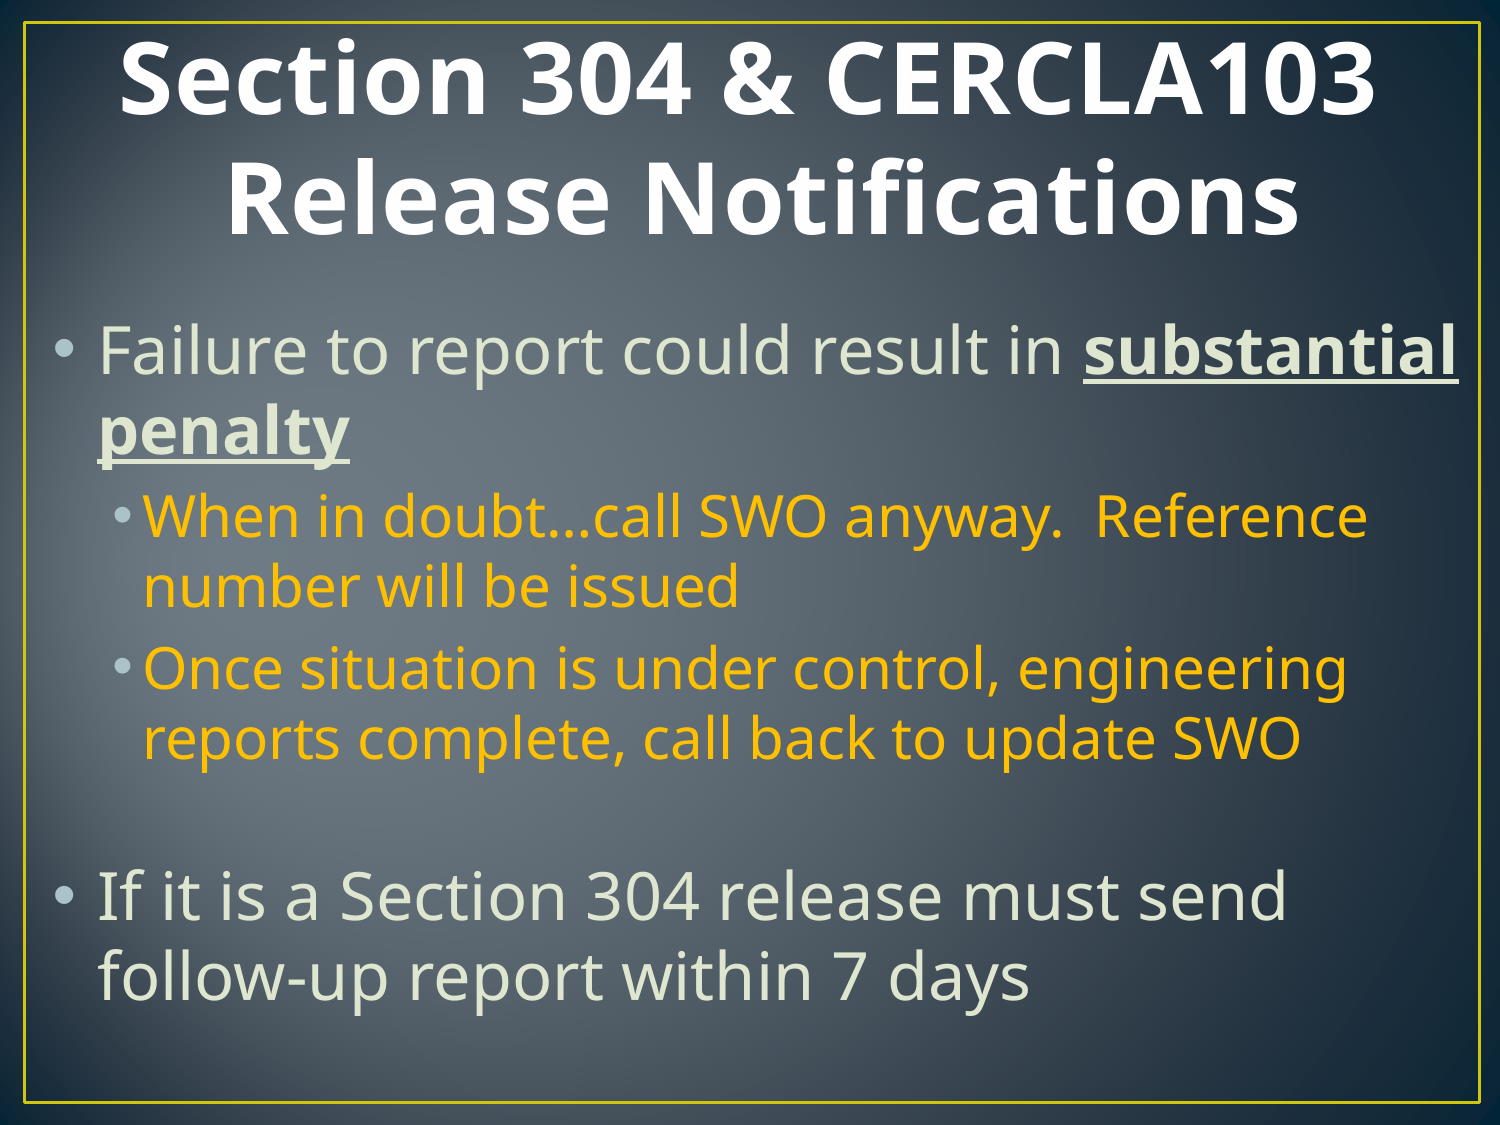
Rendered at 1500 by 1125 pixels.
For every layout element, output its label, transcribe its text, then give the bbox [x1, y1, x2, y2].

picture [0, 0, 1500, 1125]
title Section 304 & CERCLA103 Release Notifications [75, 24, 1425, 263]
list Failure to report could result in substantial penalty When in doubt…call SWO anyway. Reference number will be issued Once situation is under control, engineering reports complete, call back to update SWO If it is a Section 304 release must send follow-up report within 7 days [37, 299, 1475, 1063]
